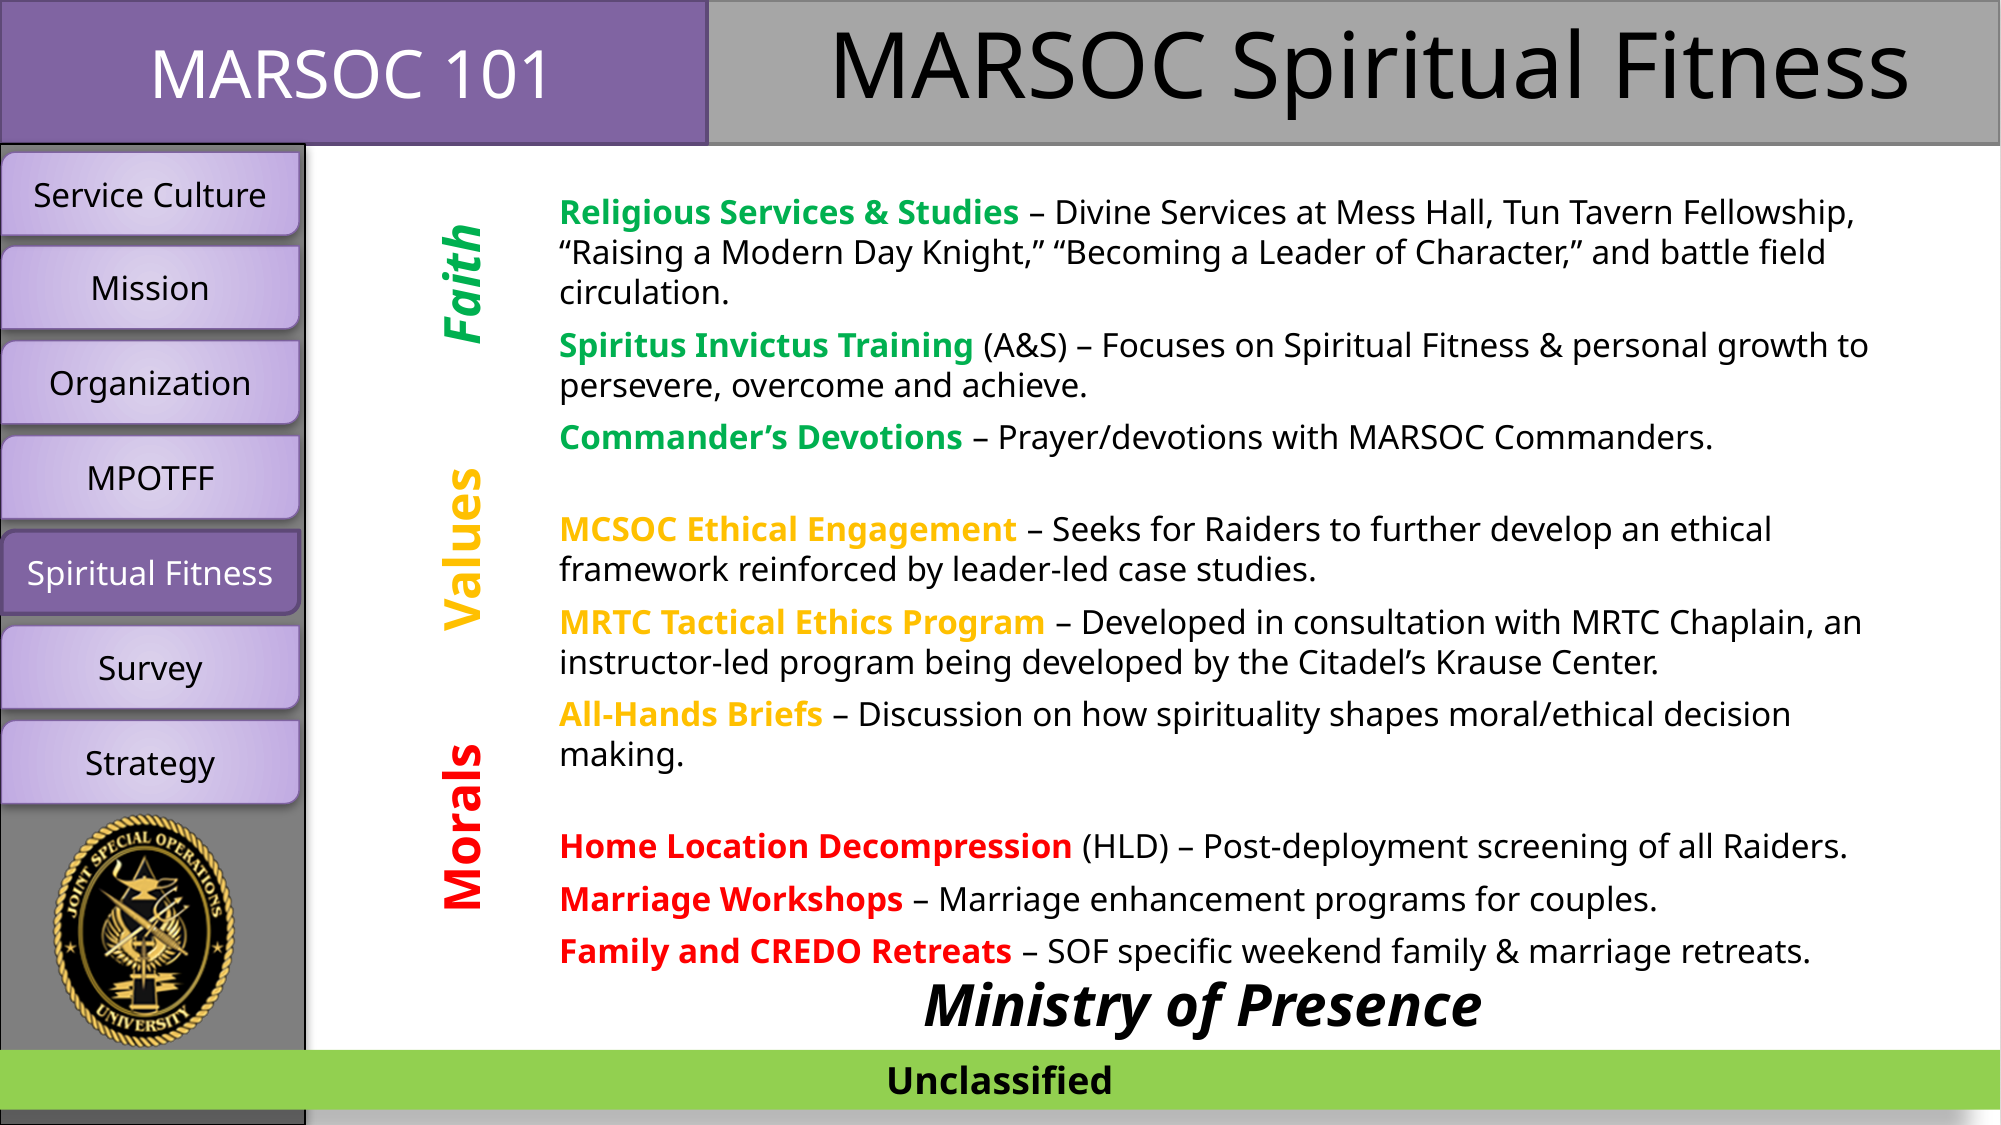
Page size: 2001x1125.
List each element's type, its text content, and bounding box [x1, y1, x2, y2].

text_box Faith [423, 184, 499, 385]
text_box Ministry of Presence [908, 1031, 1499, 1046]
picture [52, 813, 238, 1049]
text_box MARSOC Spiritual Fitness [741, 0, 2000, 102]
text_box Morals [423, 728, 499, 930]
text_box Religious Services & Studies – Divine Services at Mess Hall, Tun Tavern Fellowship, “Raising a Modern Day Knight,” “Becoming a Leader of Character,” and battle field circulation. Spiritus Invictus Training (A&S) – Focuses on Spiritual Fitness & personal growth to persevere, overcome and achieve. Commander’s Devotions – Prayer/devotions with MARSOC Commanders. MCSOC Ethical Engagement – Seeks for Raiders to further develop an ethical framework reinforced by leader-led case studies. MRTC Tactical Ethics Program – Developed in consultation with MRTC Chaplain, an instructor-led program being developed by the Citadel’s Krause Center. All-Hands Briefs – Discussion on how spirituality shapes moral/ethical decision making. Home Location Decompression (HLD) – Post-deployment screening of all Raiders. Marriage Workshops – Marriage enhancement programs for couples. Family and CREDO Retreats – SOF specific weekend family & marriage retreats. [544, 184, 1911, 1031]
text_box Values [423, 453, 499, 647]
